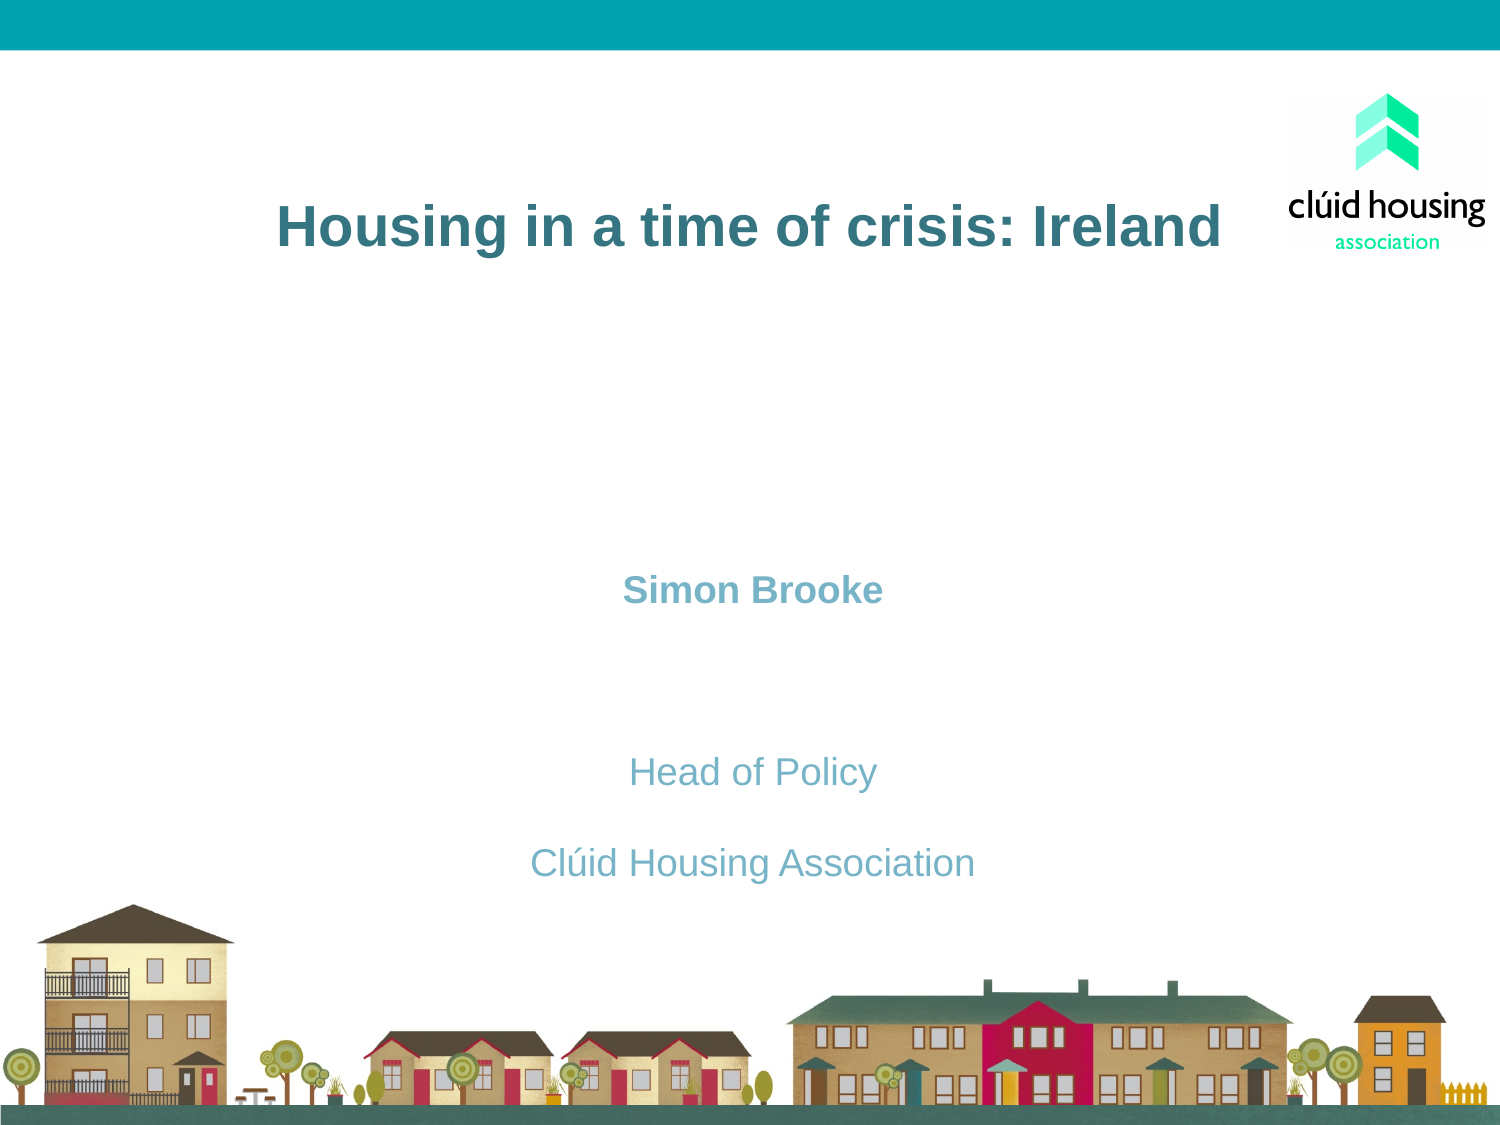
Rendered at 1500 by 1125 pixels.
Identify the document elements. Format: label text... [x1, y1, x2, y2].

picture [0, 858, 1500, 1125]
text_box Simon Brooke Head of Policy Clúid Housing Association [214, 512, 1293, 857]
text_box [0, 0, 1500, 51]
text_box Housing in a time of crisis: Ireland [210, 113, 1289, 266]
picture [1288, 93, 1485, 249]
